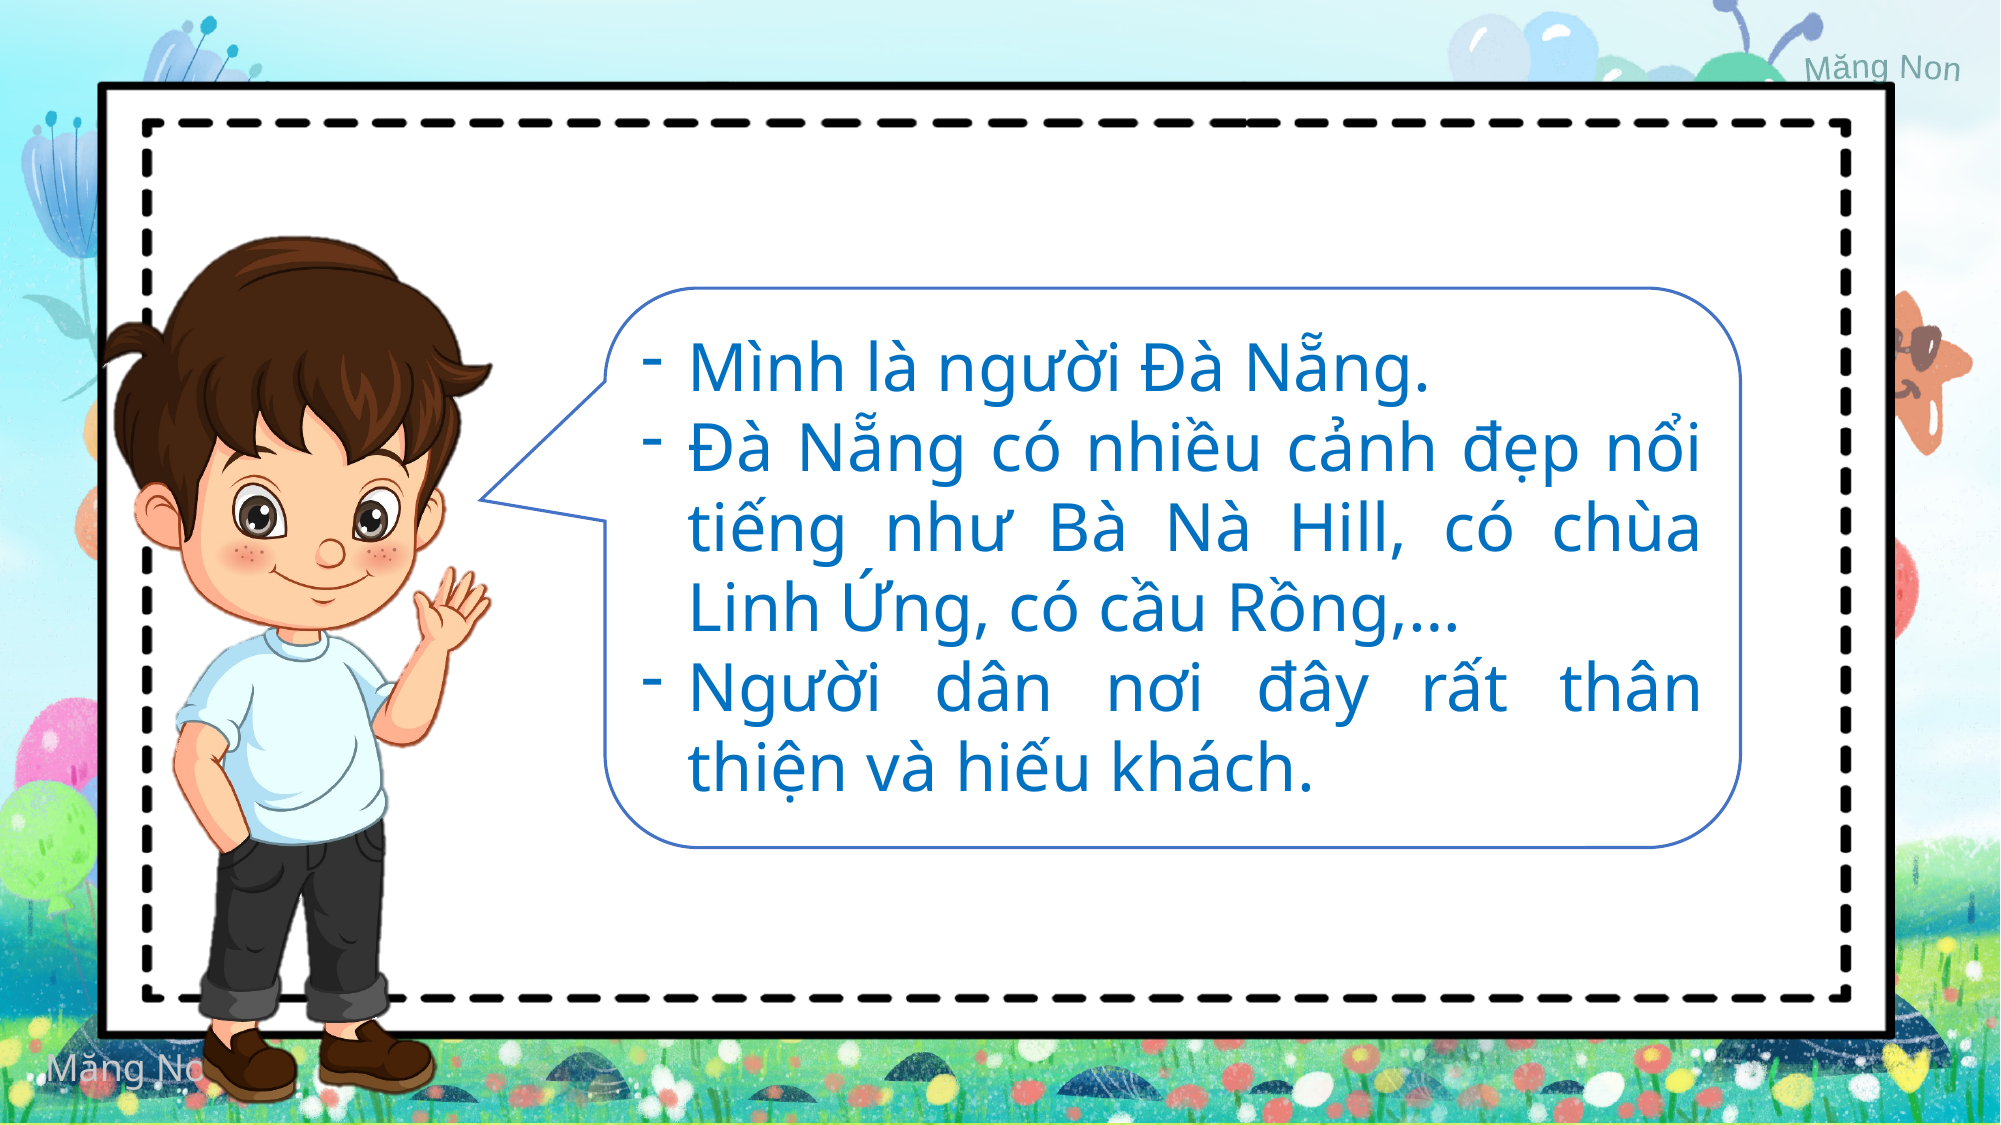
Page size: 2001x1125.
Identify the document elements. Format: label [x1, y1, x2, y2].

text_box [604, 288, 1741, 848]
picture [0, 0, 2000, 1125]
